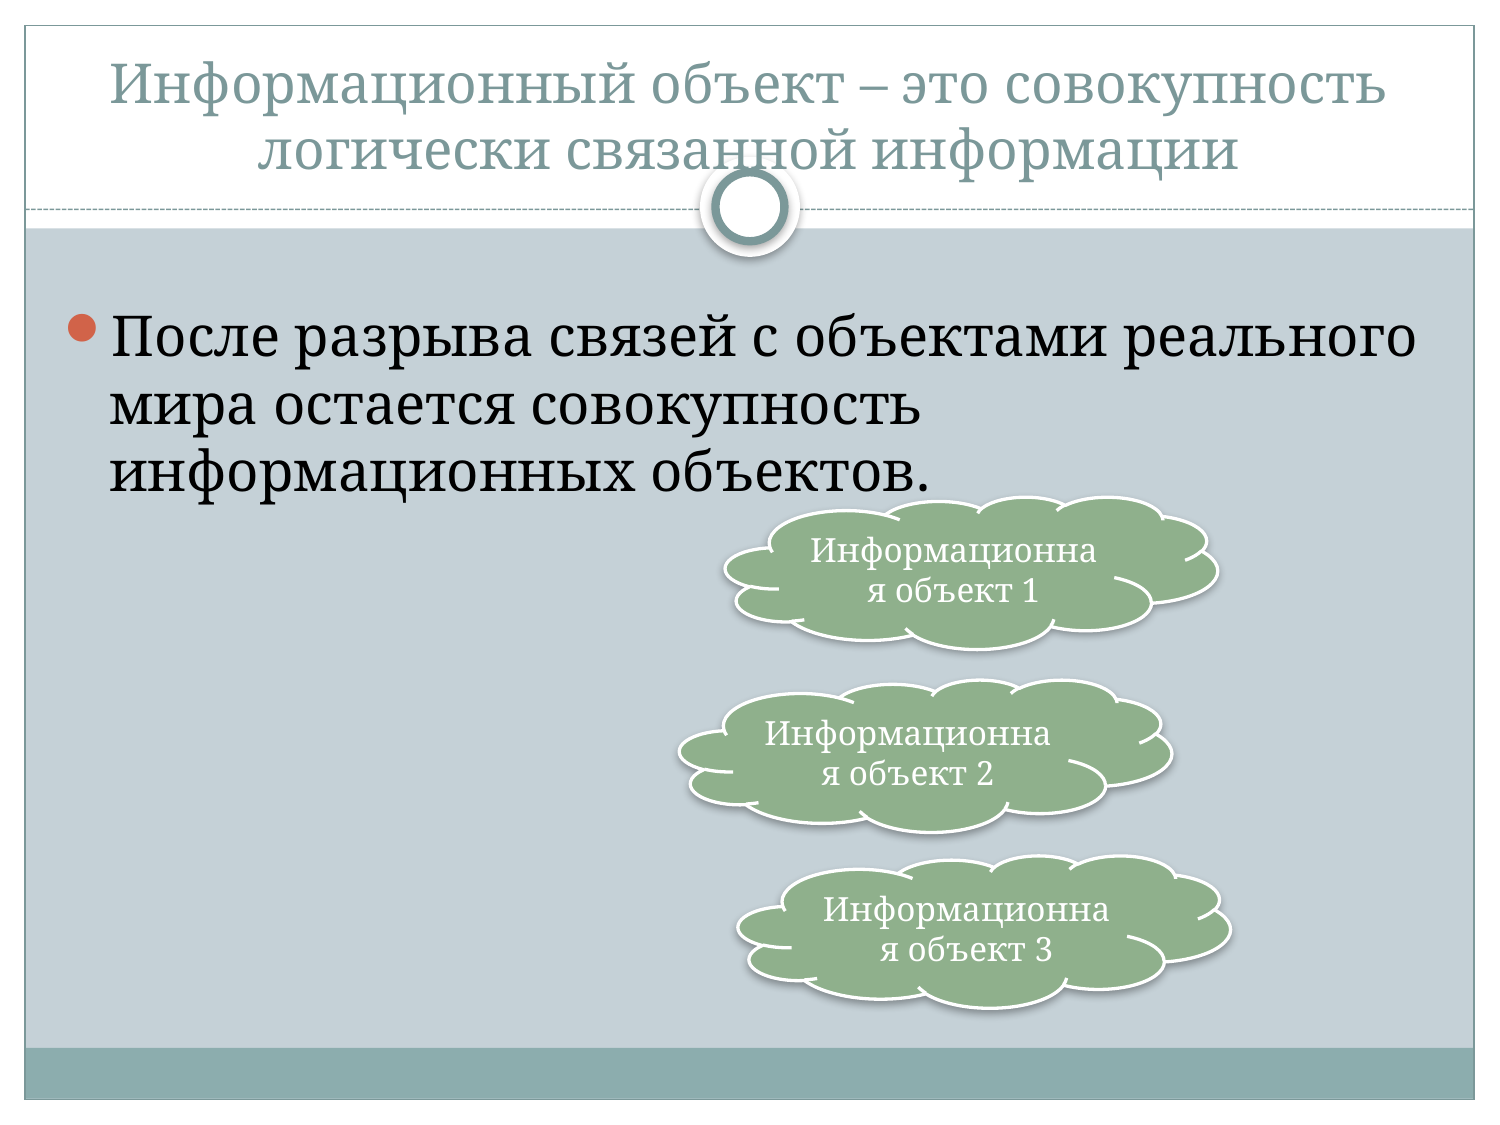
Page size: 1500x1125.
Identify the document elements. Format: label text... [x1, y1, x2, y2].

text_box Информационная объект 3 [736, 854, 1233, 1010]
text_box Информационная объект 1 [723, 495, 1220, 652]
text_box Информационная объект 2 [677, 678, 1174, 835]
list После разрыва связей с объектами реального мира остается совокупность информационных объектов. [49, 292, 1445, 1001]
title Информационный объект – это совокупность логически связанной информации [49, 37, 1450, 188]
